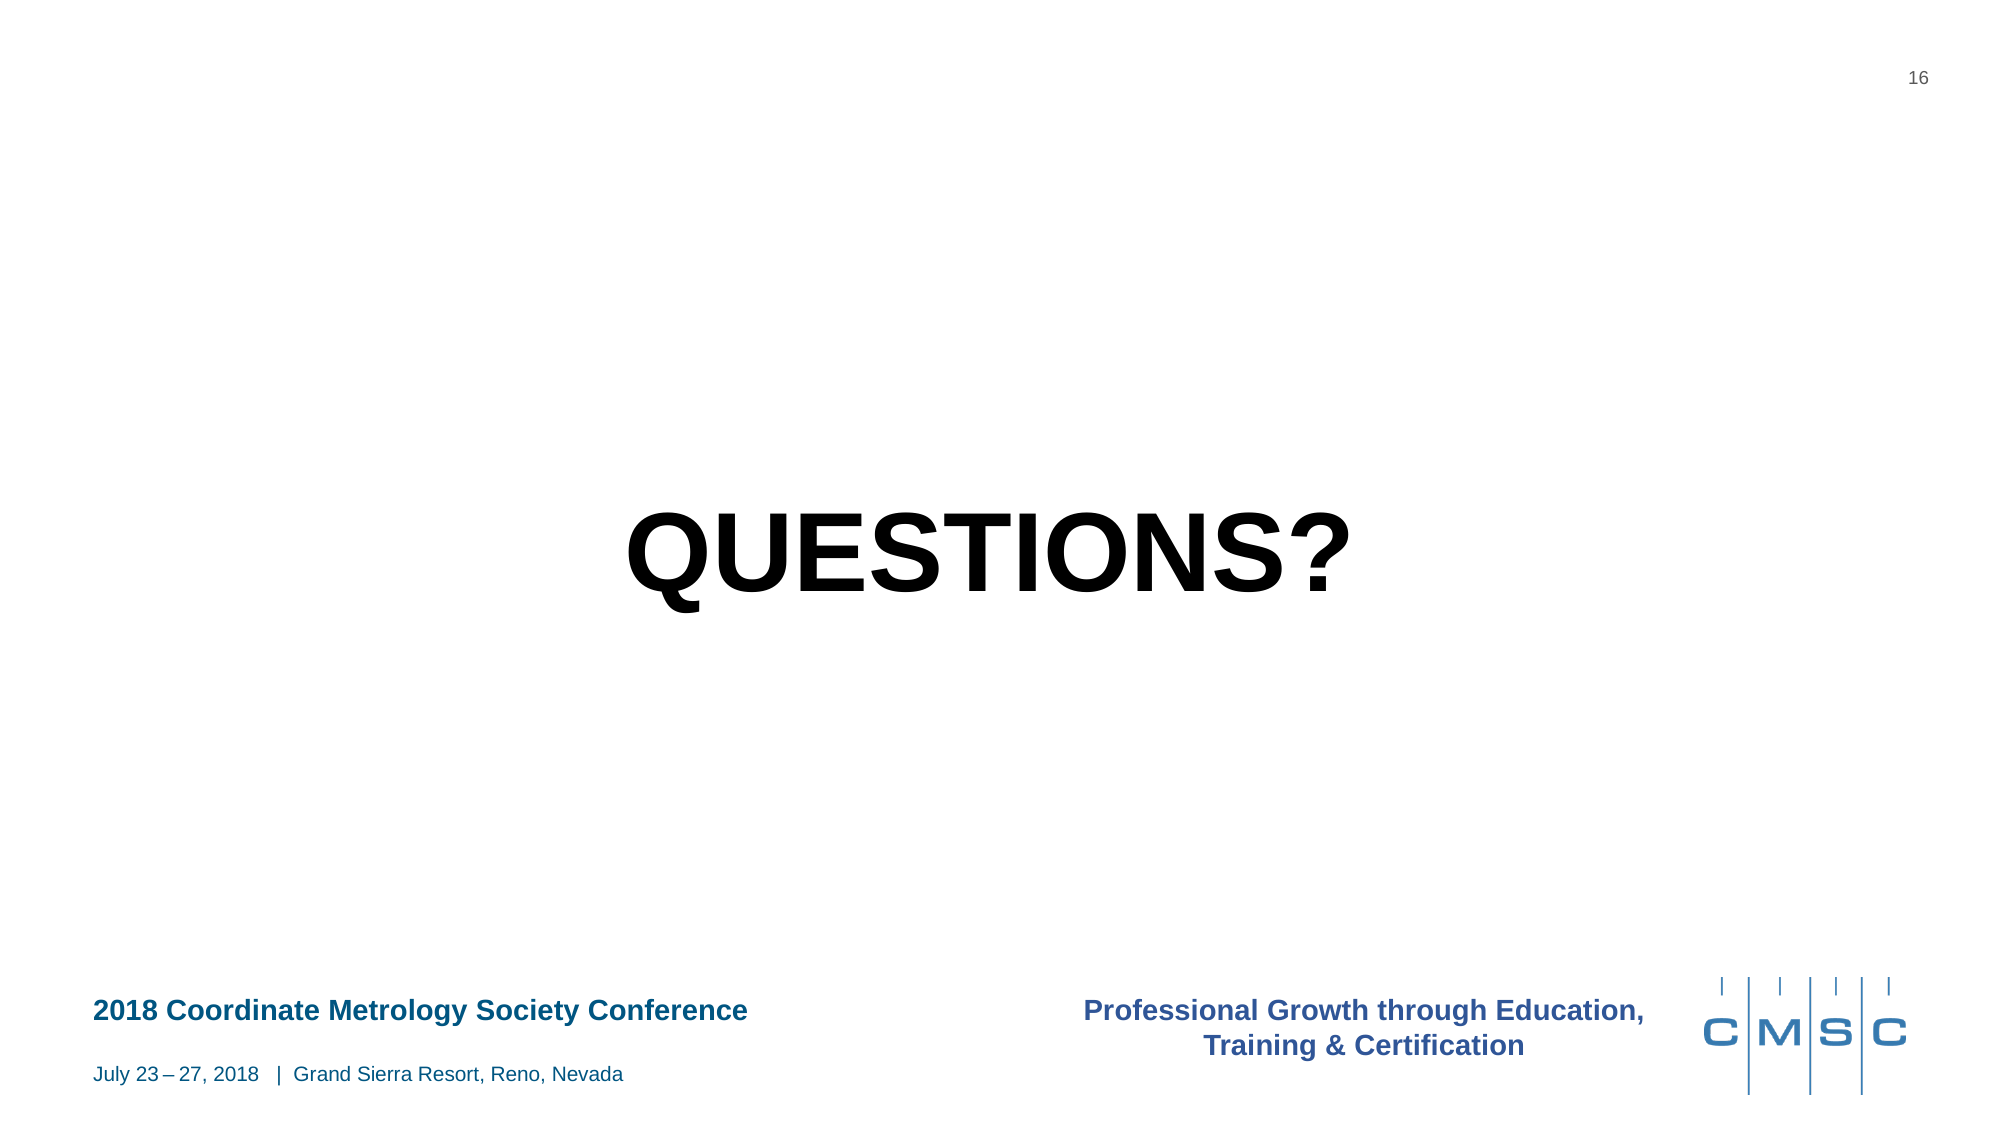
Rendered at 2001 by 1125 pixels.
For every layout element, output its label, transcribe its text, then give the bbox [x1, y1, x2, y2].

text_box QUESTIONS? [170, 471, 1830, 622]
picture [1704, 977, 1906, 1095]
slide_number 16 [1479, 46, 1930, 107]
